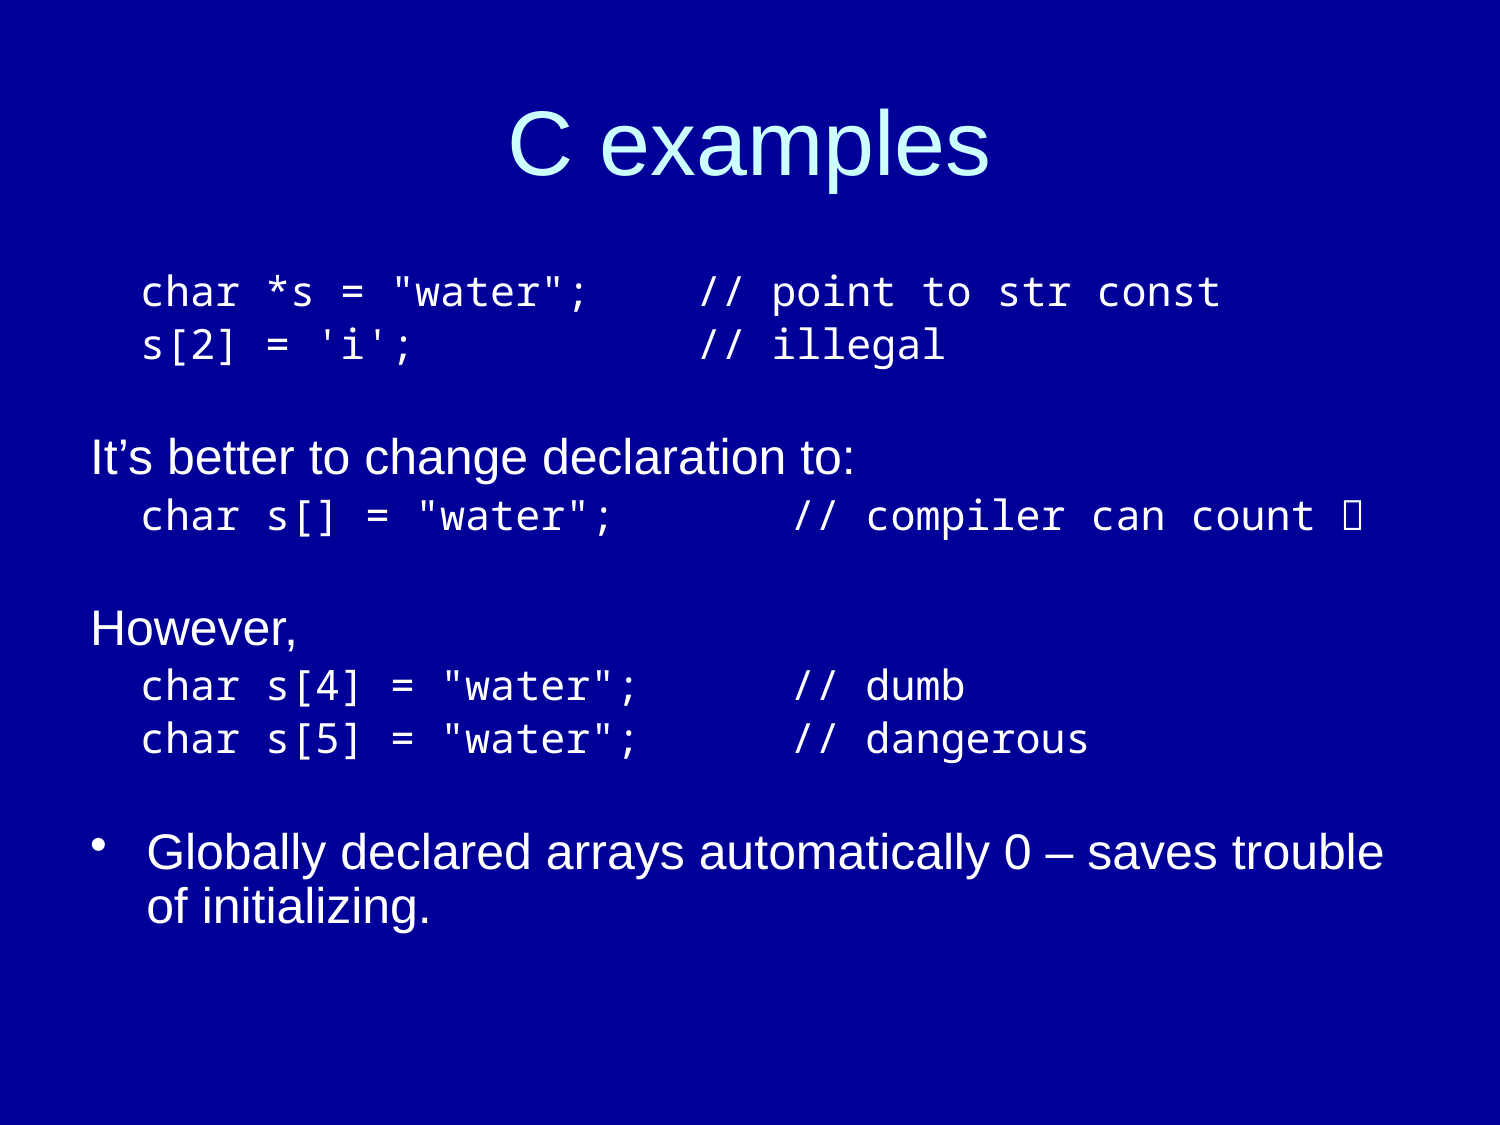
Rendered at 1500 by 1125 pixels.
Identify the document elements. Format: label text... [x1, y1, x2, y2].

list char *s = "water"; // point to str const s[2] = 'i'; // illegal It’s better to change declaration to: char s[] = "water"; // compiler can count  However, char s[4] = "water"; // dumb char s[5] = "water"; // dangerous Globally declared arrays automatically 0 – saves trouble of initializing. [75, 262, 1425, 1005]
title C examples [75, 45, 1425, 233]
